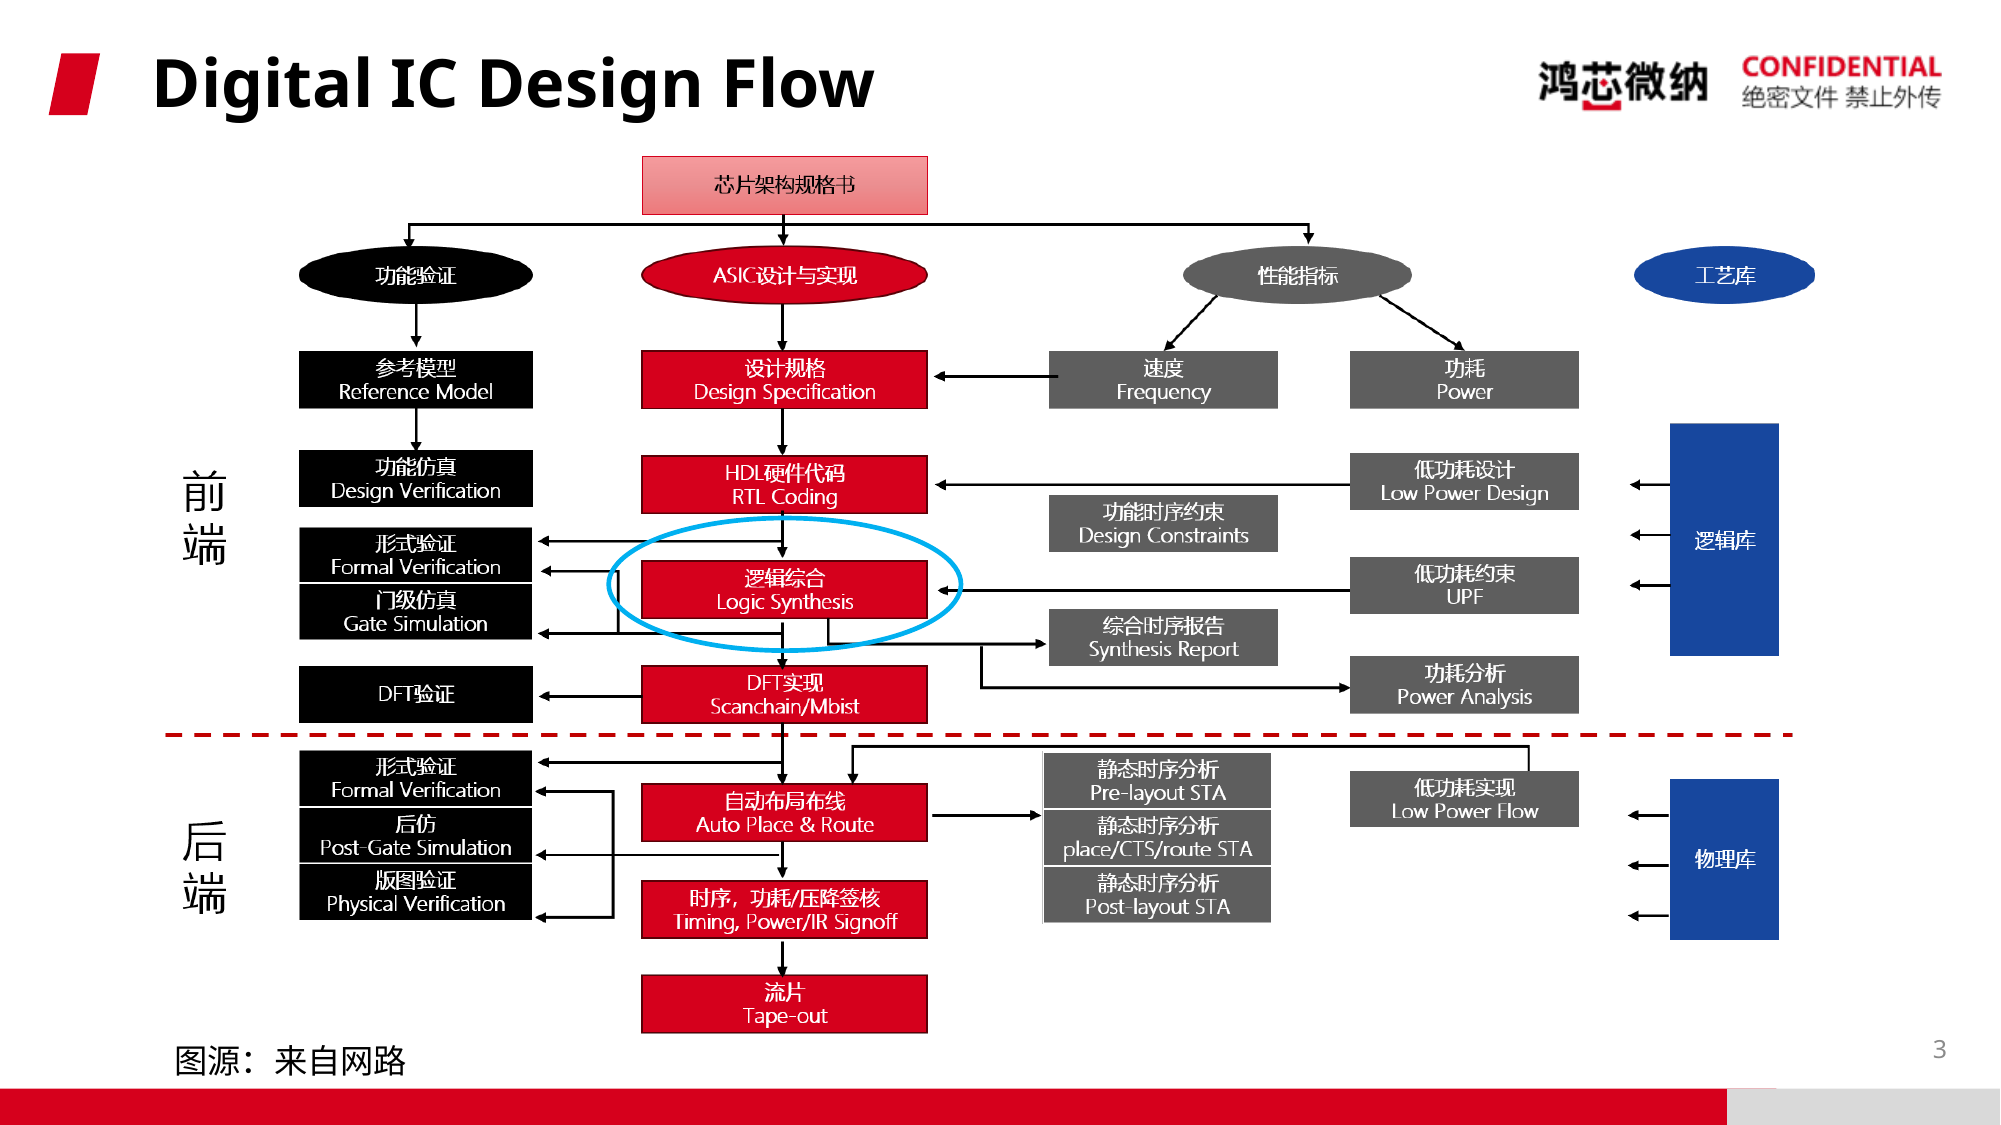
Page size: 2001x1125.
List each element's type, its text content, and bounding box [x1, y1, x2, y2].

slide_number 3 [1512, 1021, 1962, 1081]
text_box 图源：来自网路 [159, 1041, 459, 1088]
title Digital IC Design Flow [136, 0, 1862, 195]
picture [138, 0, 1981, 1041]
